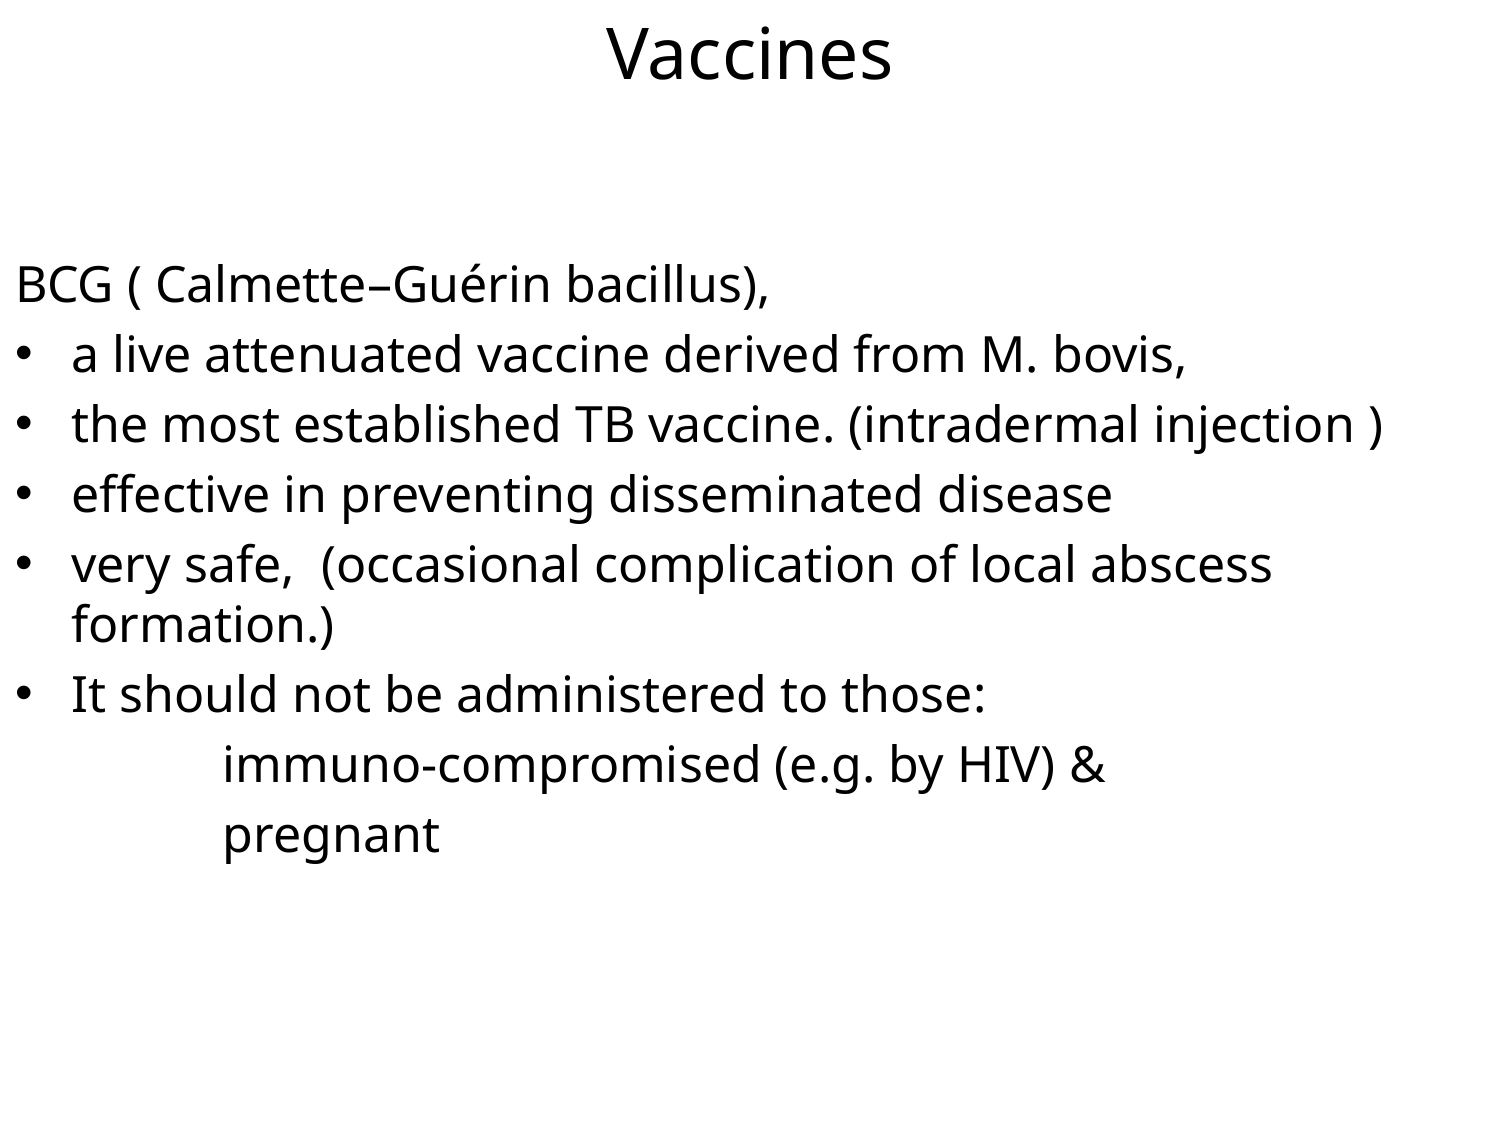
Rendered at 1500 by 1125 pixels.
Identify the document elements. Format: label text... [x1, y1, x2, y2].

title Vaccines [0, 0, 1500, 174]
list BCG ( Calmette–Guérin bacillus), a live attenuated vaccine derived from M. bovis, the most established TB vaccine. (intradermal injection ) effective in preventing disseminated disease very safe, (occasional complication of local abscess formation.) It should not be administered to those: immuno-compromised (e.g. by HIV) & pregnant [0, 174, 1500, 1125]
